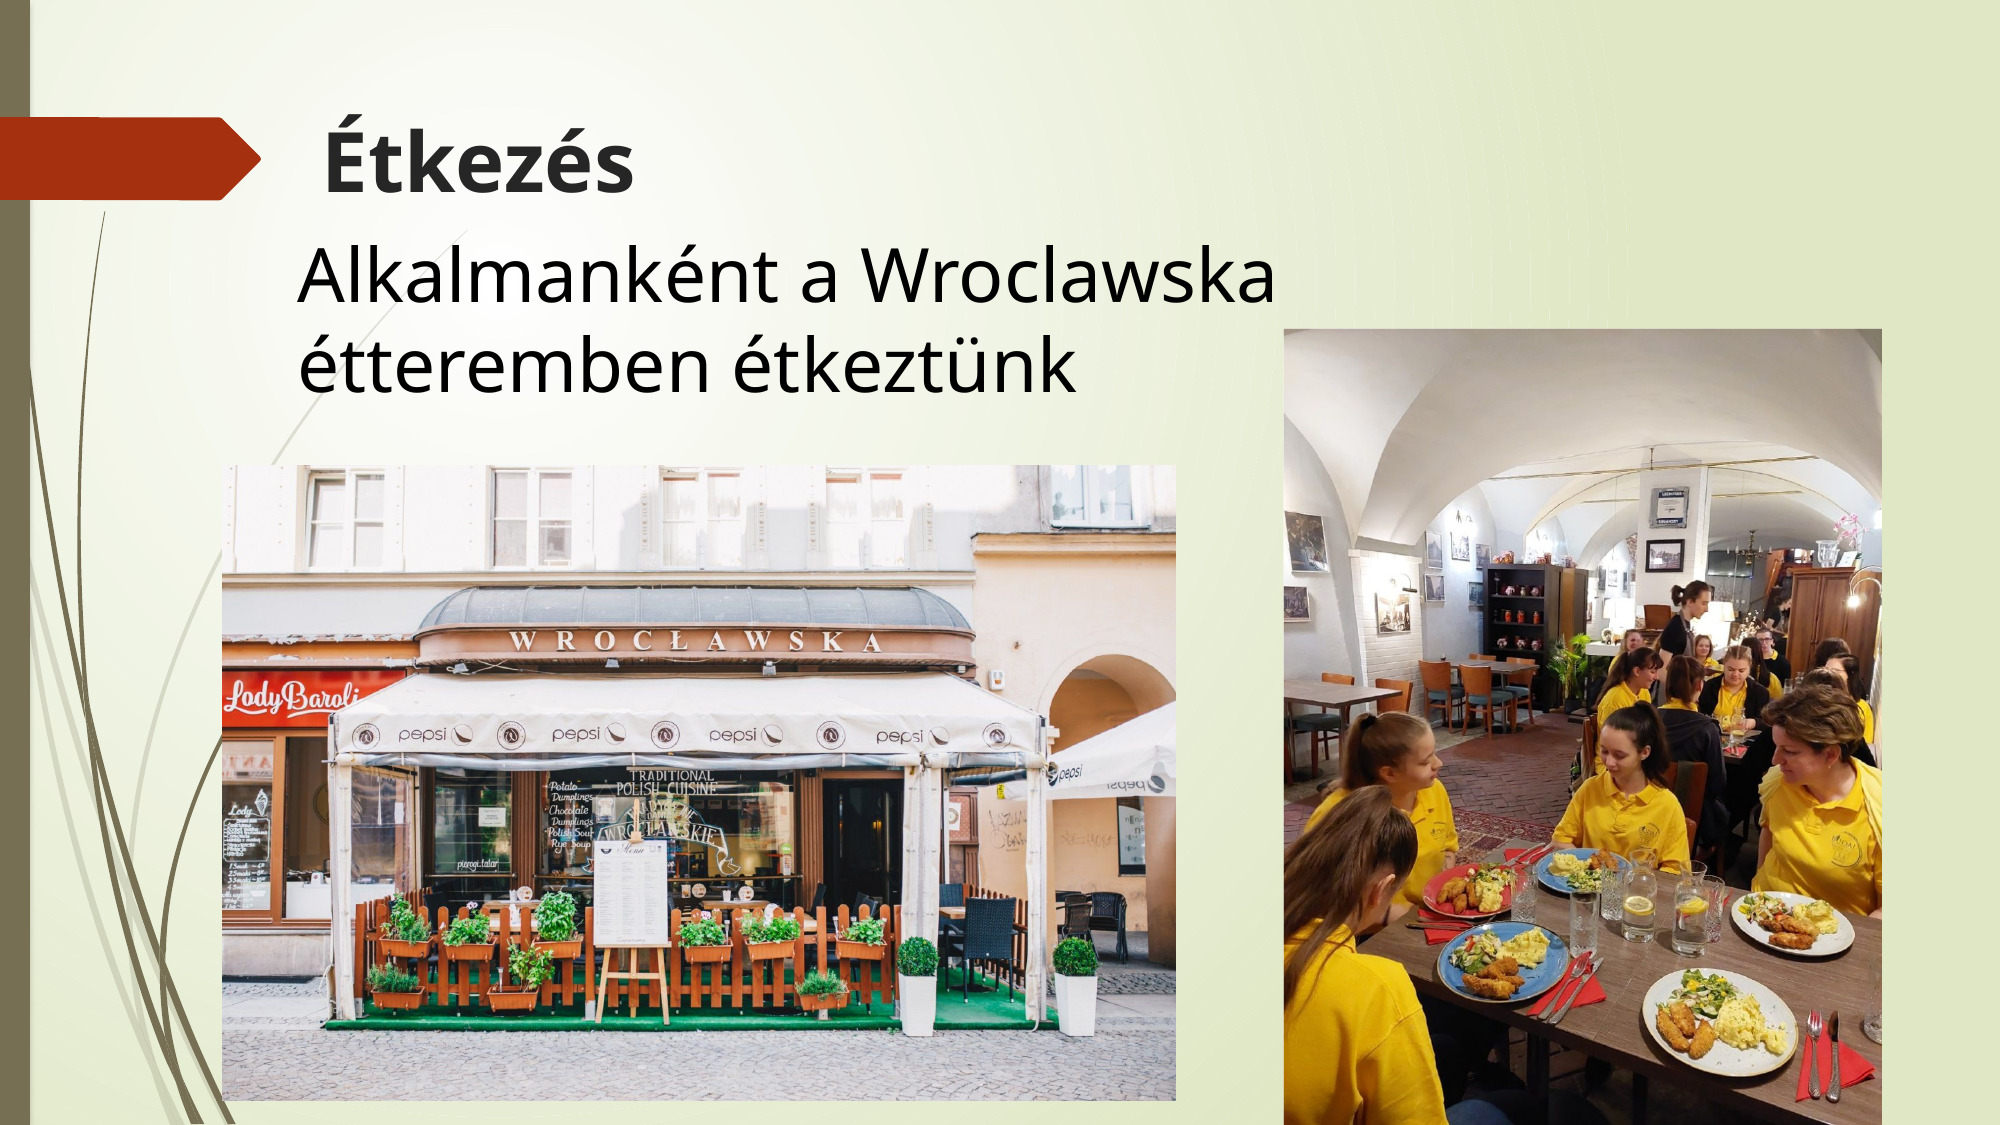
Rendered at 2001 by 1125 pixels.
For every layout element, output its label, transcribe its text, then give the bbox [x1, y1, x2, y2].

title Étkezés [306, 101, 1639, 220]
text_box Alkalmanként a Wroclawska étteremben étkeztünk [282, 220, 1714, 415]
picture [1183, 329, 1981, 1124]
picture [222, 465, 1176, 1101]
